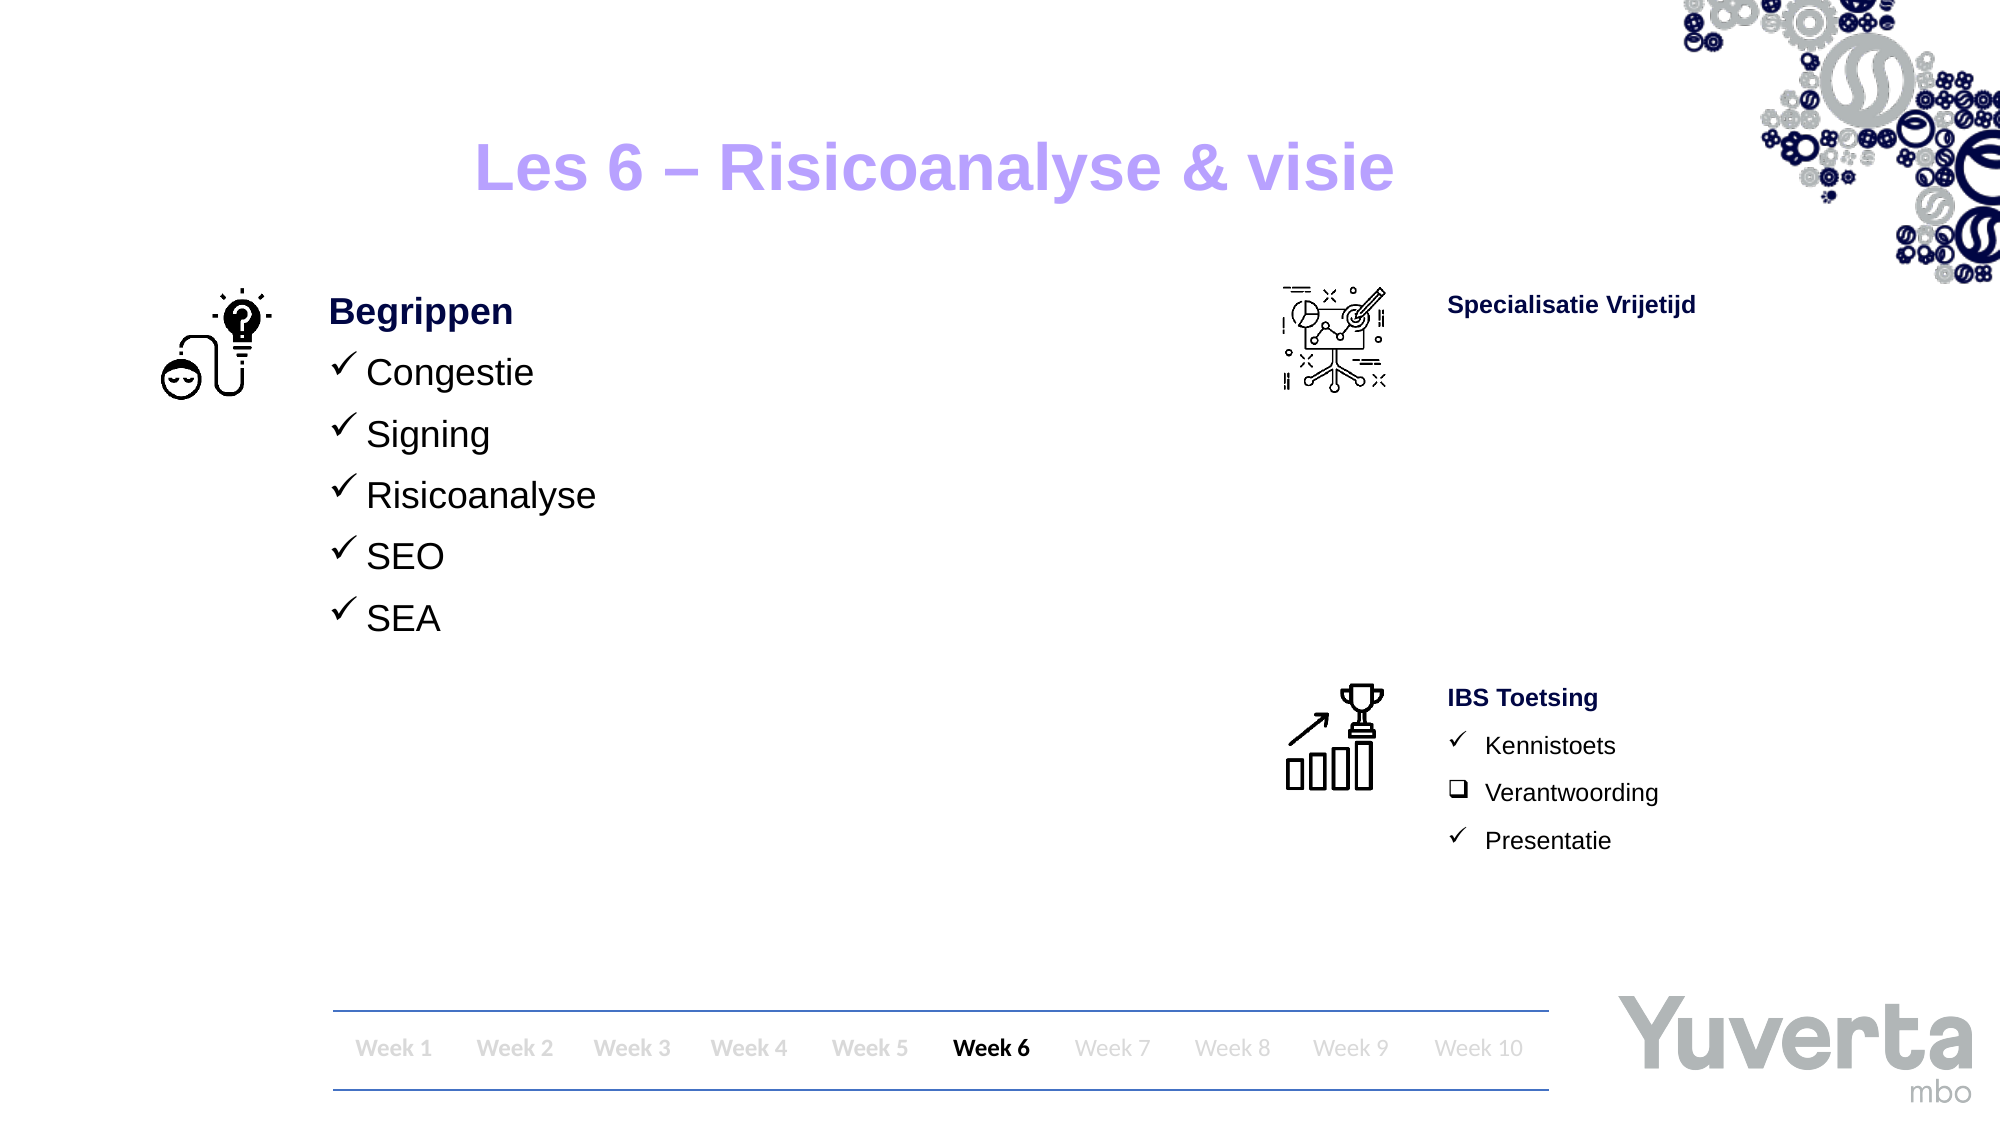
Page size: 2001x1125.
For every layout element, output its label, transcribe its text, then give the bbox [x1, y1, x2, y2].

table_header Week 2 [455, 1012, 576, 1089]
table_header Week 5 [810, 1012, 931, 1089]
text_box Specialisatie Vrijetijd [1432, 284, 1853, 619]
table_header Week 7 [1052, 1012, 1173, 1089]
text_box IBS Toetsing Kennistoets Verantwoording Presentatie [1432, 677, 1853, 1011]
picture [0, 0, 2000, 1125]
table_header Week 6 [931, 1012, 1052, 1089]
text_box Les 6 – Risicoanalyse & visie [137, 59, 1753, 278]
table_header Week 3 [576, 1012, 689, 1089]
table_header Week 1 [333, 1012, 455, 1089]
text_box Begrippen Congestie Signing Risicoanalyse SEO SEA [313, 284, 983, 853]
table_header Week 10 [1410, 1012, 1549, 1089]
table_header Week 9 [1293, 1012, 1410, 1089]
table_header Week 4 [689, 1012, 810, 1089]
table_header Week 8 [1173, 1012, 1293, 1089]
